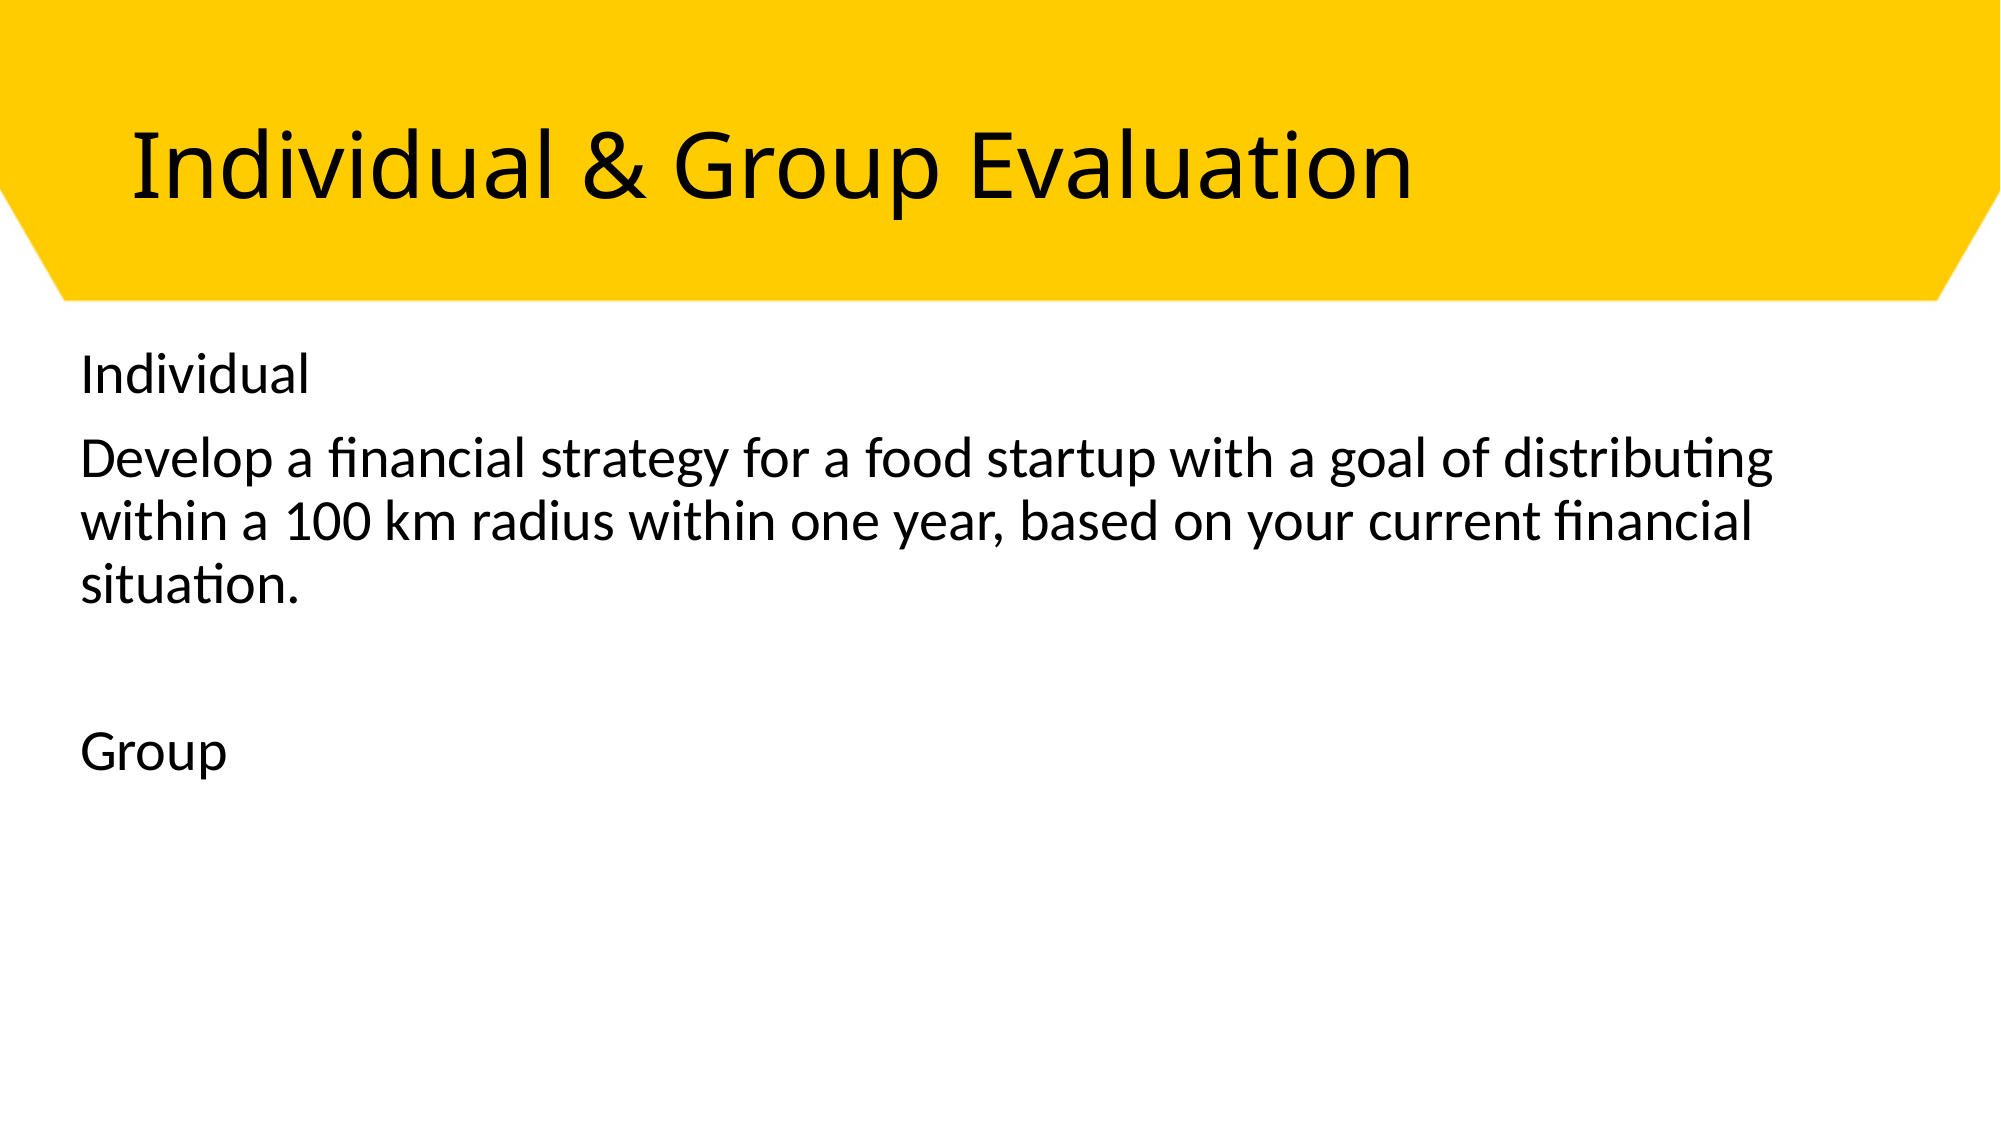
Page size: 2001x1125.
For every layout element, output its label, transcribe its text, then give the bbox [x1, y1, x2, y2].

picture [0, 0, 2001, 1125]
title Individual & Group Evaluation [115, 59, 1875, 278]
list Individual Develop a financial strategy for a food startup with a goal of distributing within a 100 km radius within one year, based on your current financial situation. Group [64, 335, 1937, 1066]
